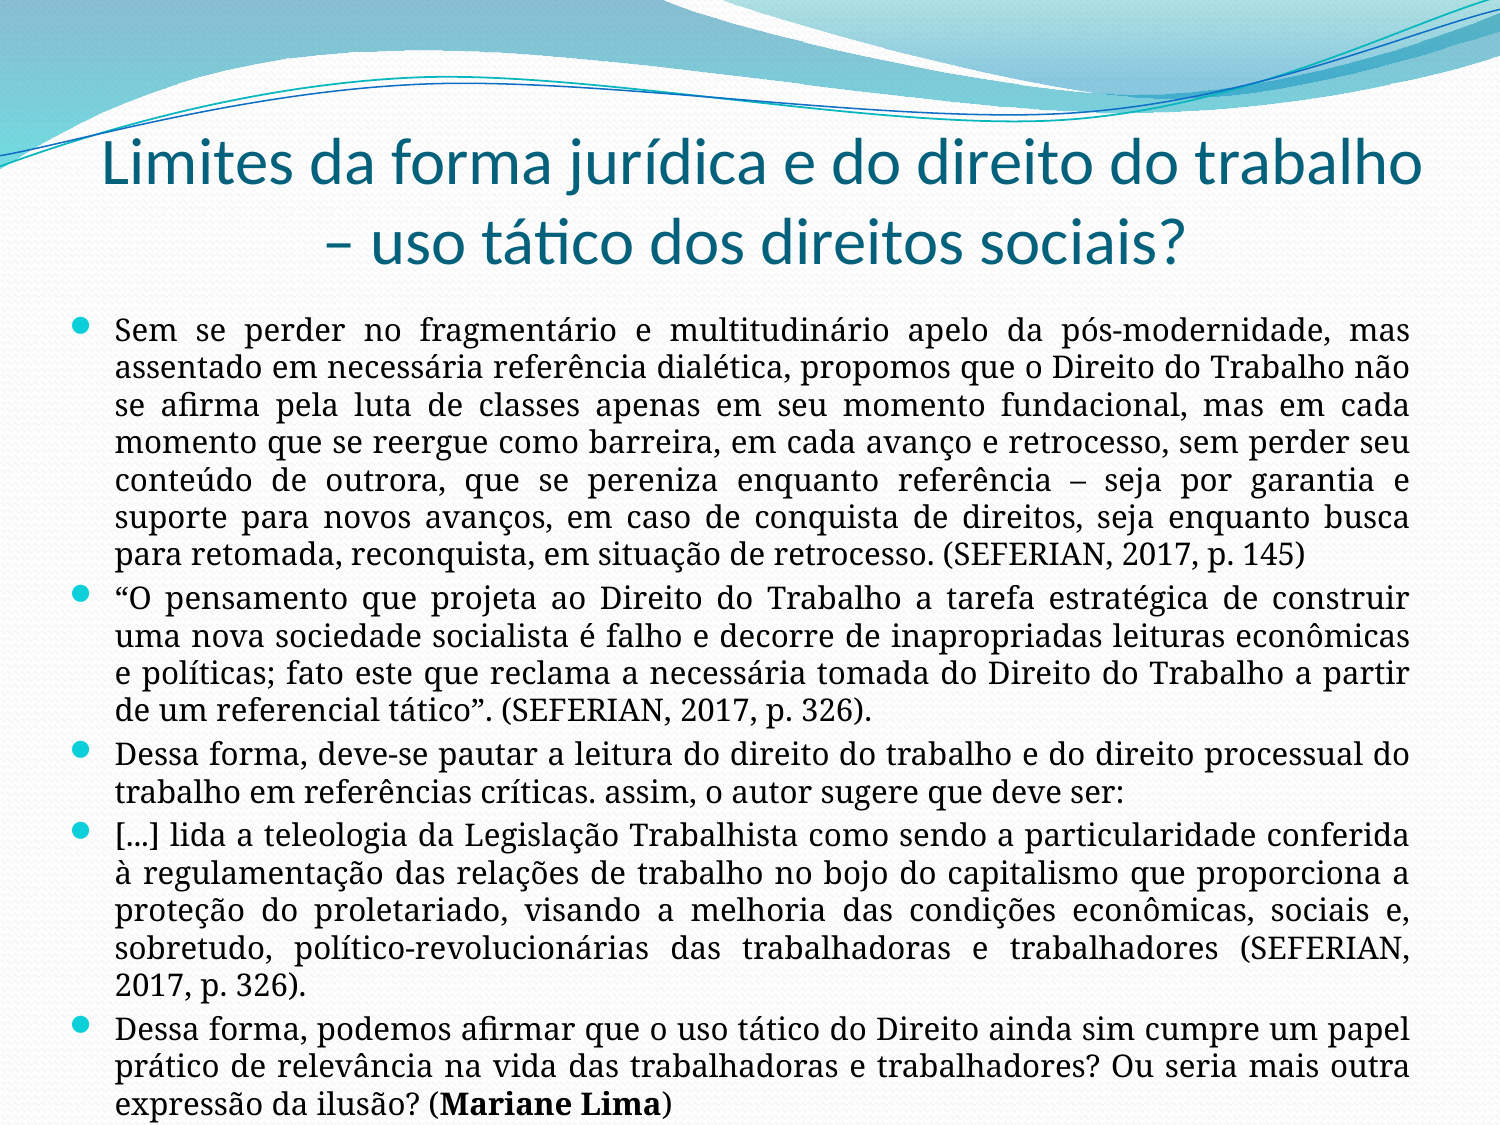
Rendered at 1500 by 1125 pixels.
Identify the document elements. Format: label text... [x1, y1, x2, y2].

title Limites da forma jurídica e do direito do trabalho – uso tático dos direitos sociais? [80, 90, 1431, 278]
list Sem se perder no fragmentário e multitudinário apelo da pós-modernidade, mas assentado em necessária referência dialética, propomos que o Direito do Trabalho não se afirma pela luta de classes apenas em seu momento fundacional, mas em cada momento que se reergue como barreira, em cada avanço e retrocesso, sem perder seu conteúdo de outrora, que se pereniza enquanto referência – seja por garantia e suporte para novos avanços, em caso de conquista de direitos, seja enquanto busca para retomada, reconquista, em situação de retrocesso. (SEFERIAN, 2017, p. 145) “O pensamento que projeta ao Direito do Trabalho a tarefa estratégica de construir uma nova sociedade socialista é falho e decorre de inapropriadas leituras econômicas e políticas; fato este que reclama a necessária tomada do Direito do Trabalho a partir de um referencial tático”. (SEFERIAN, 2017, p. 326). Dessa forma, deve-se pautar a leitura do direito do trabalho e do direito processual do trabalho em referências críticas. assim, o autor sugere que deve ser: [...] lida a teleologia da Legislação Trabalhista como sendo a particularidade conferida à regulamentação das relações de trabalho no bojo do capitalismo que proporciona a proteção do proletariado, visando a melhoria das condições econômicas, sociais e, sobretudo, político-revolucionárias das trabalhadoras e trabalhadores (SEFERIAN, 2017, p. 326). Dessa forma, podemos afirmar que o uso tático do Direito ainda sim cumpre um papel prático de relevância na vida das trabalhadoras e trabalhadores? Ou seria mais outra expressão da ilusão? (Mariane Lima) [54, 302, 1427, 1080]
